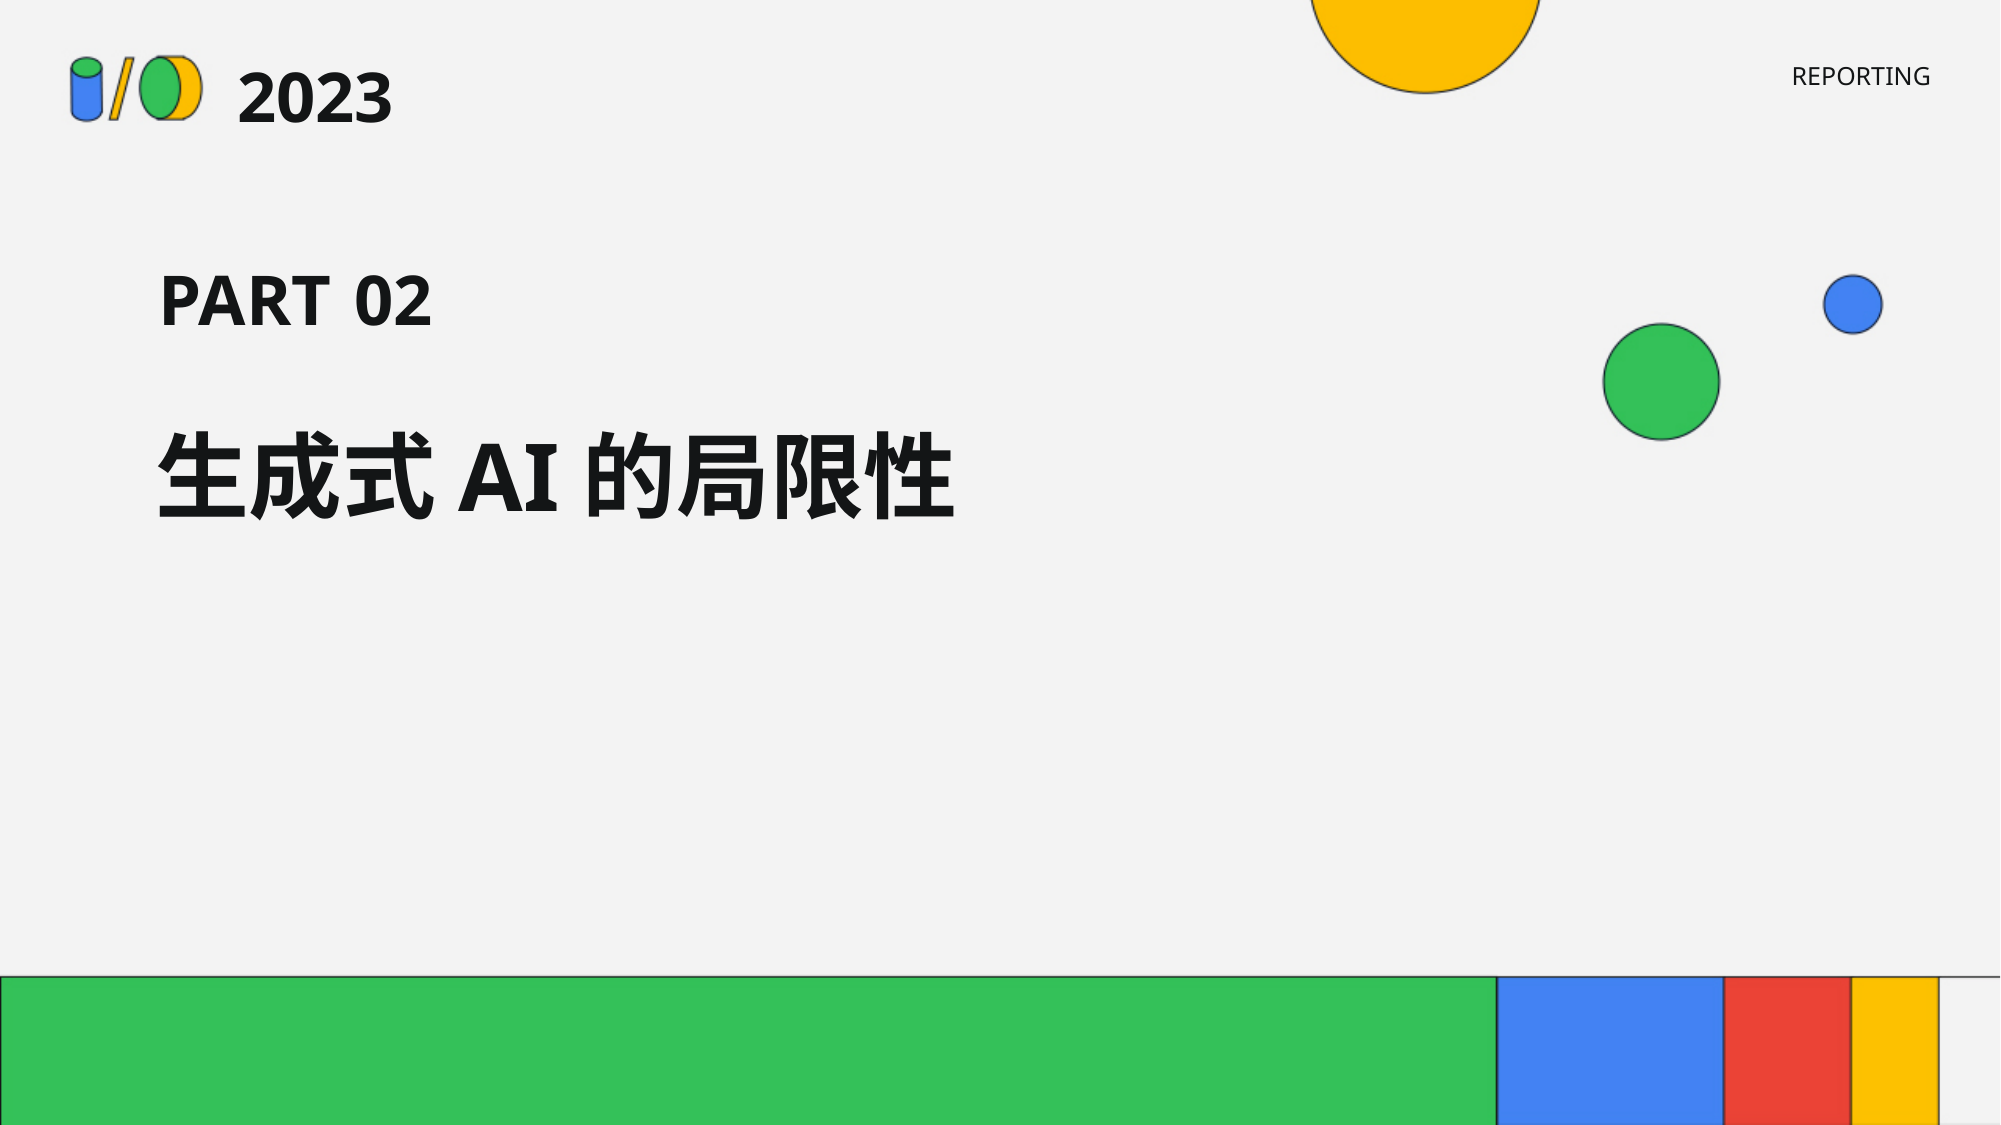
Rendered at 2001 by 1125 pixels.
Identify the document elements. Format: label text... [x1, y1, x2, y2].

text_box 02 [339, 258, 819, 387]
text_box PART [93, 258, 339, 412]
text_box REPORTING [1536, 54, 1942, 139]
text_box 生成式AI的局限性 [140, 387, 1219, 538]
picture [0, 0, 2001, 1125]
text_box 2023 [222, 29, 803, 147]
